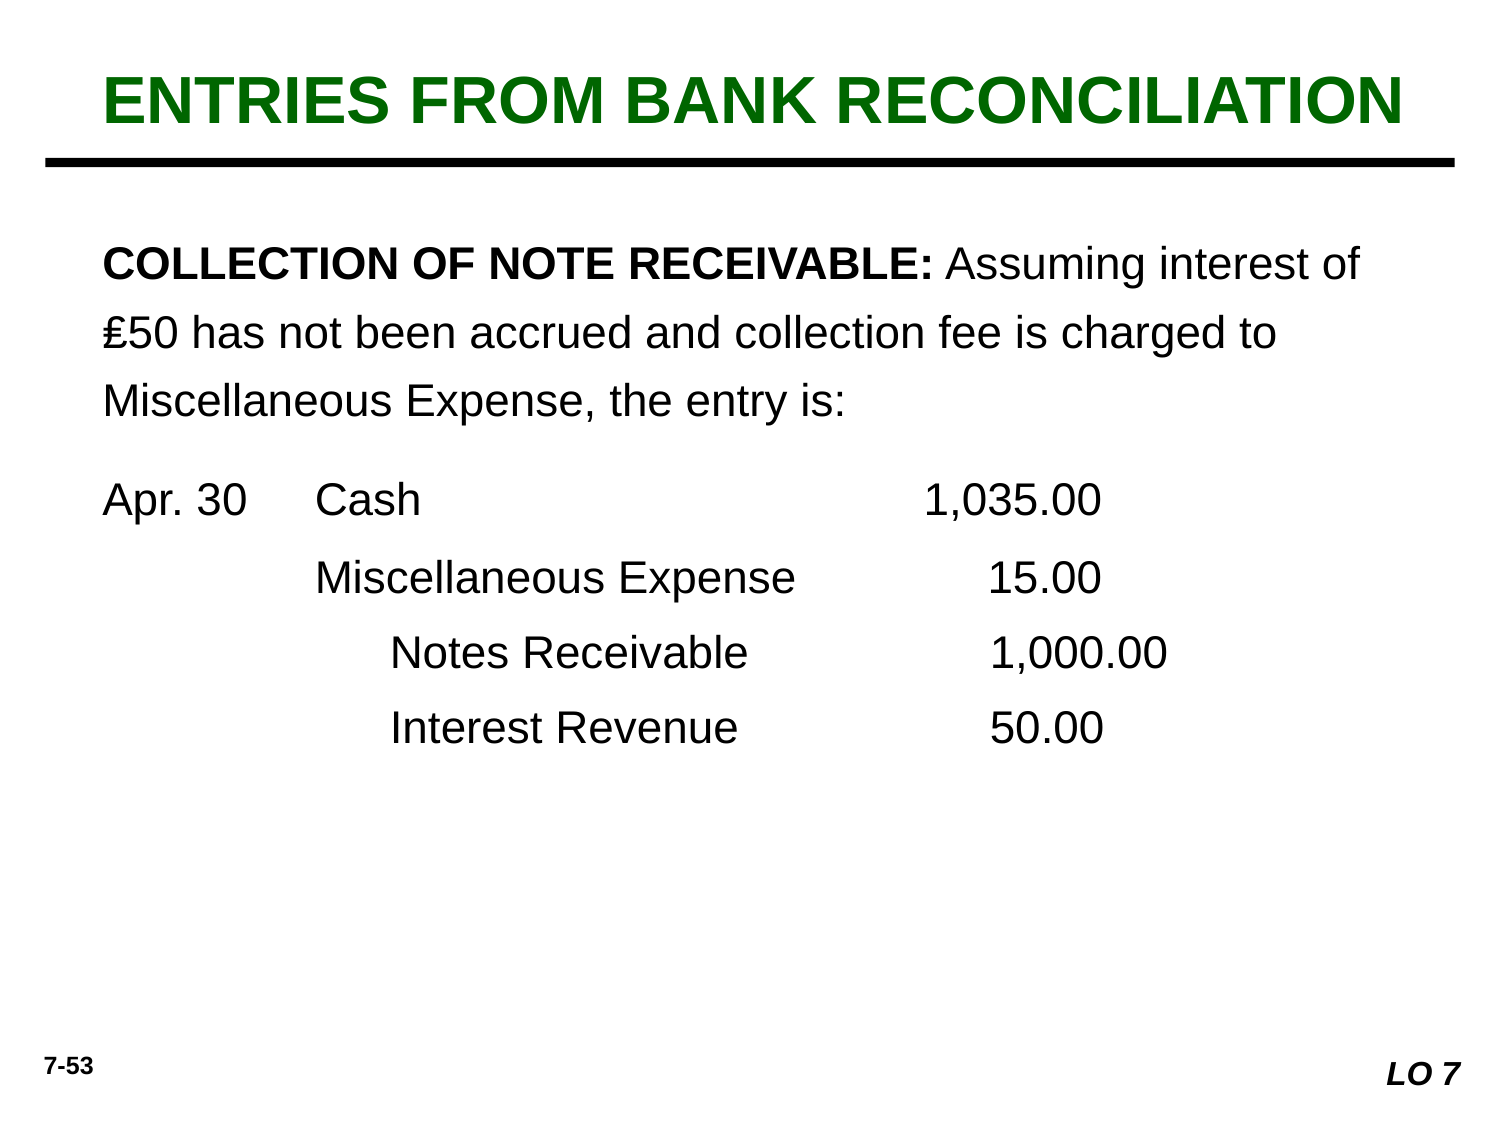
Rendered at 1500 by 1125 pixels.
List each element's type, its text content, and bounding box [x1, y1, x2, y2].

text_box Apr. 30 [87, 462, 288, 533]
text_box Cash 1,035.00 [300, 462, 1400, 533]
text_box Miscellaneous Expense 15.00 [300, 540, 1400, 611]
text_box LO 7 [1350, 1044, 1475, 1100]
text_box ENTRIES FROM BANK RECONCILIATION [87, 50, 1438, 142]
text_box Interest Revenue 50.00 [300, 690, 1400, 761]
text_box COLLECTION OF NOTE RECEIVABLE: Assuming interest of ₤50 has not been accrued and collection fee is charged to Miscellaneous Expense, the entry is: [87, 212, 1400, 434]
text_box Notes Receivable 1,000.00 [300, 615, 1400, 686]
